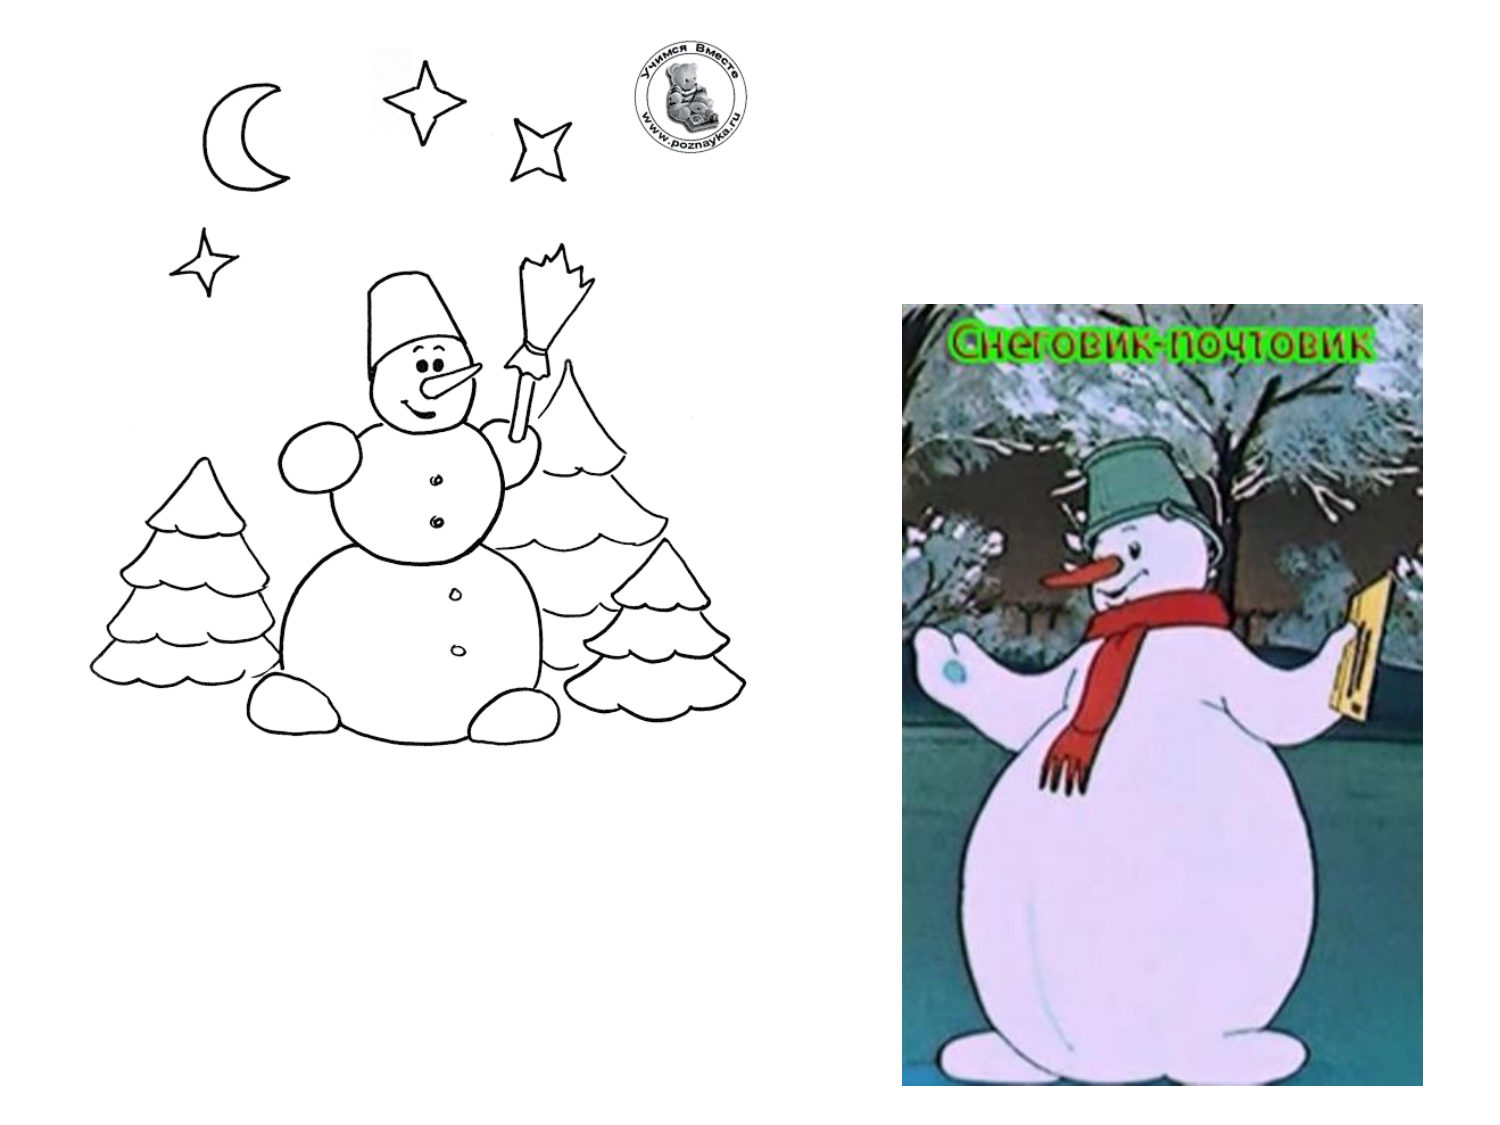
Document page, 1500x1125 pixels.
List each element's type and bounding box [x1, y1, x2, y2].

list [81, 34, 754, 778]
picture [902, 304, 1423, 1087]
